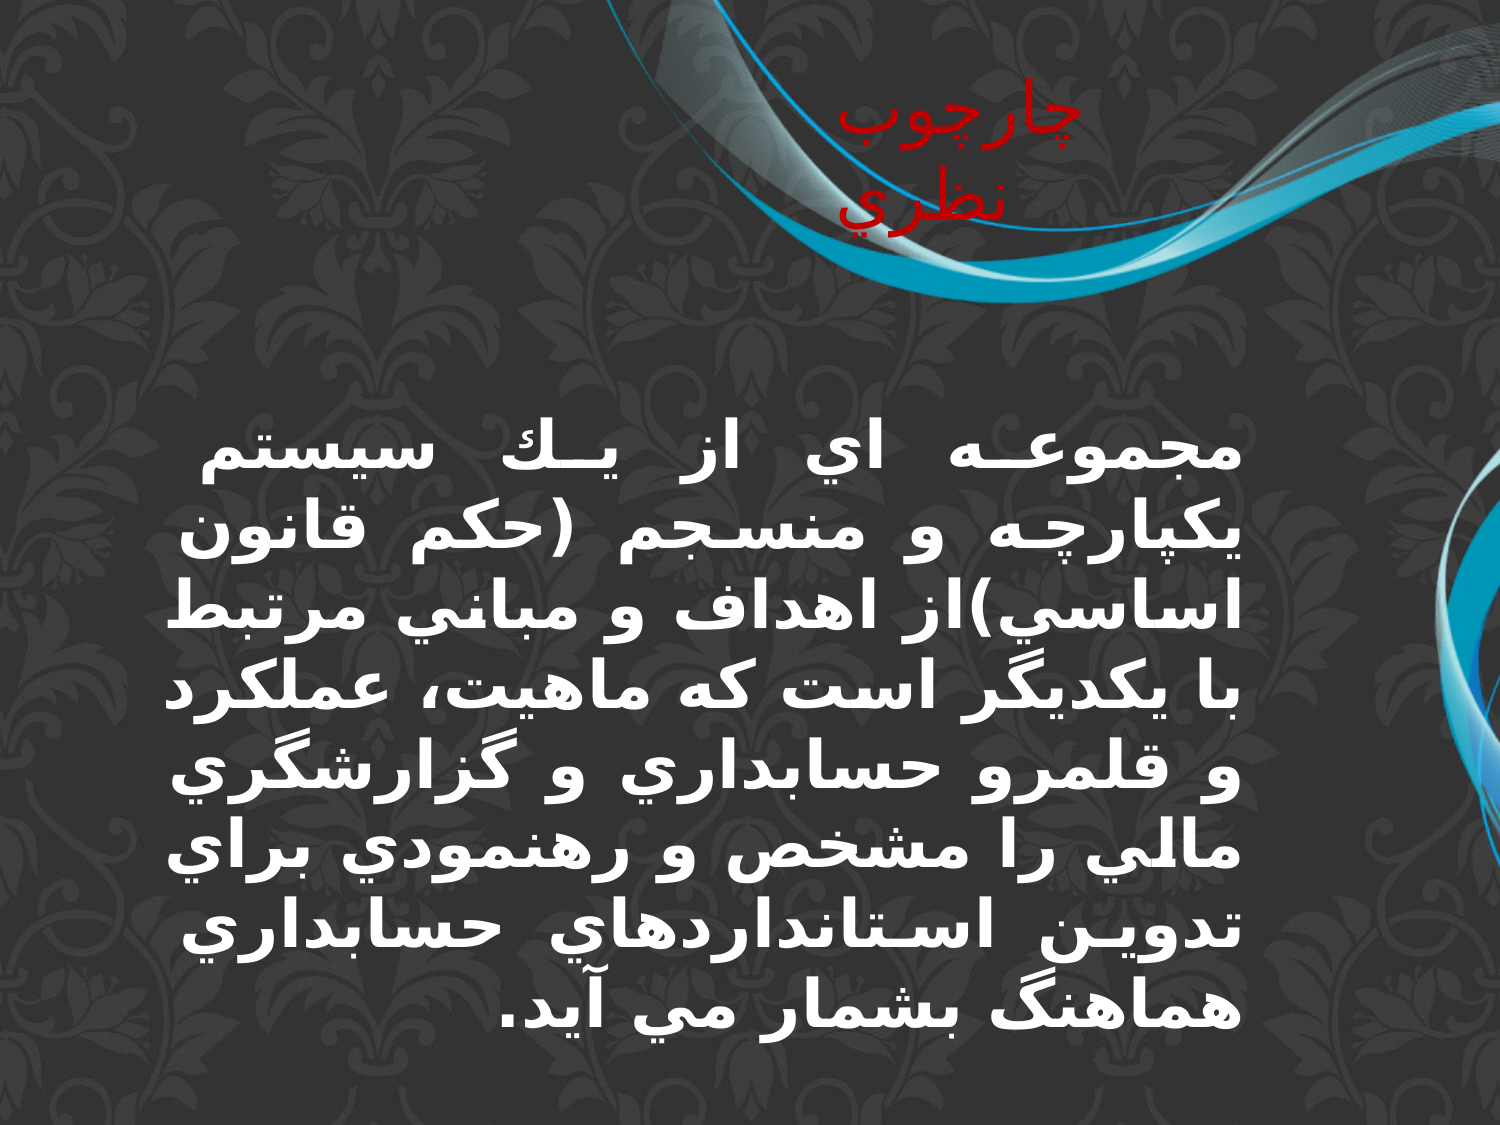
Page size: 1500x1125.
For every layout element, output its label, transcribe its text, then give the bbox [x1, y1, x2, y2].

picture [0, 0, 1500, 1125]
text_box مجموعه اي از يك سيستم يكپارچه و منسجم (حكم قانون اساسي)از اهداف و مباني مرتبط با يكديگر است كه ماهيت، عملكرد و قلمرو حسابداري و گزارشگري مالي را مشخص و رهنمودي براي تدوين استانداردهاي حسابداري هماهنگ بشمار مي آيد. [147, 394, 587, 1019]
